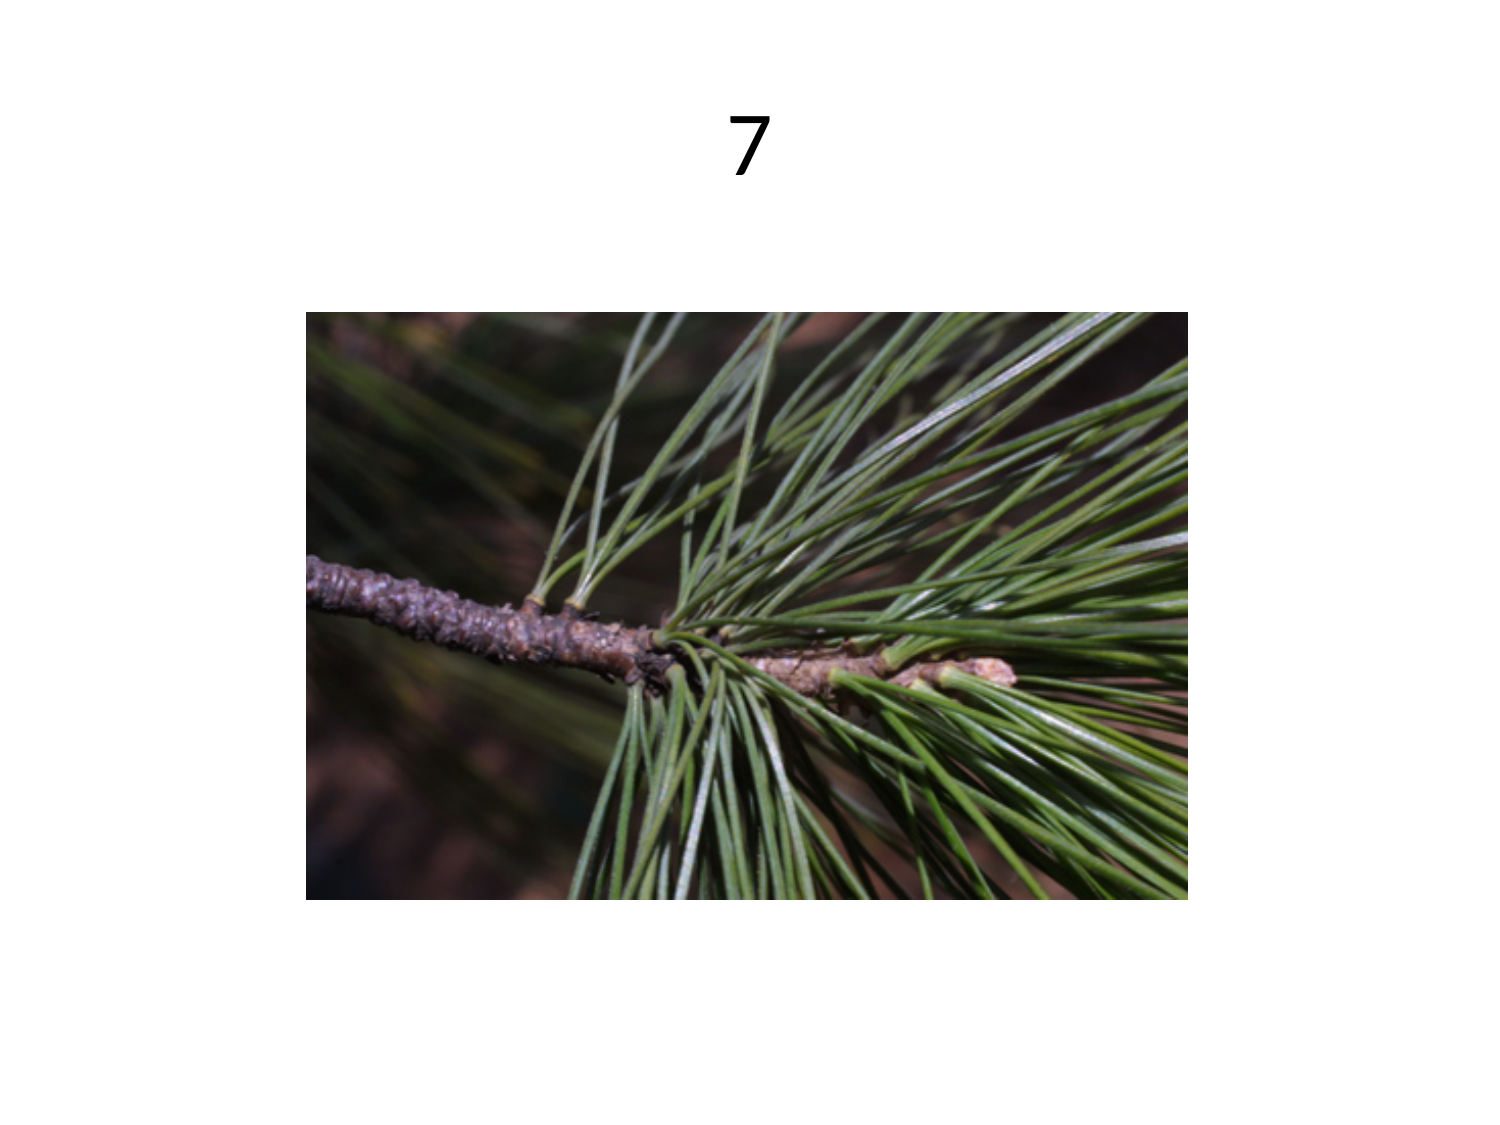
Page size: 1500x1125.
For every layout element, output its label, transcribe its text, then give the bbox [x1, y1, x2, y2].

title 7 [75, 45, 1425, 233]
picture [305, 312, 1188, 901]
